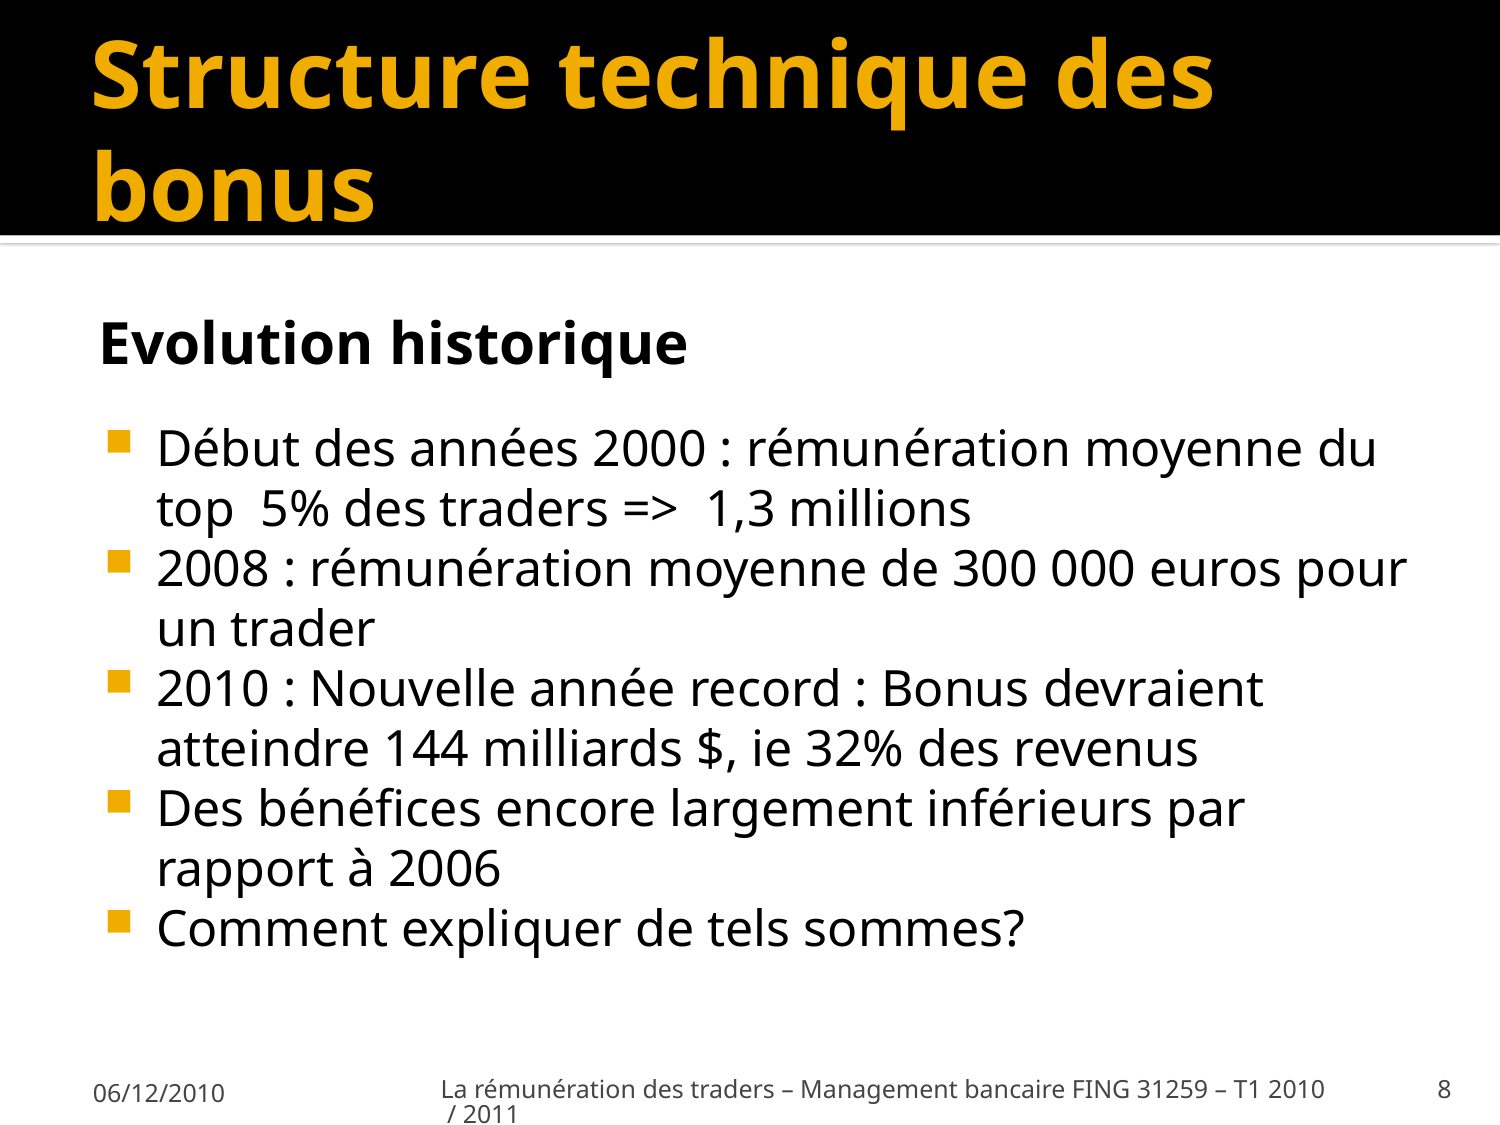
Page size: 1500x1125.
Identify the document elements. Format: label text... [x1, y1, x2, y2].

footer La rémunération des traders – Management bancaire FING 31259 – T1 2010 / 2011 [433, 1062, 1337, 1108]
slide_number 8 [1345, 1062, 1467, 1108]
title Structure technique des bonus [75, 24, 1425, 231]
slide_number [75, 1062, 425, 1108]
list Evolution historique [75, 278, 1430, 396]
list Début des années 2000 : rémunération moyenne du top 5% des traders => 1,3 millions 2008 : rémunération moyenne de 300 000 euros pour un trader 2010 : Nouvelle année record : Bonus devraient atteindre 144 milliards $, ie 32% des revenus Des bénéfices encore largement inférieurs par rapport à 2006 Comment expliquer de tels sommes? [75, 401, 1430, 1050]
